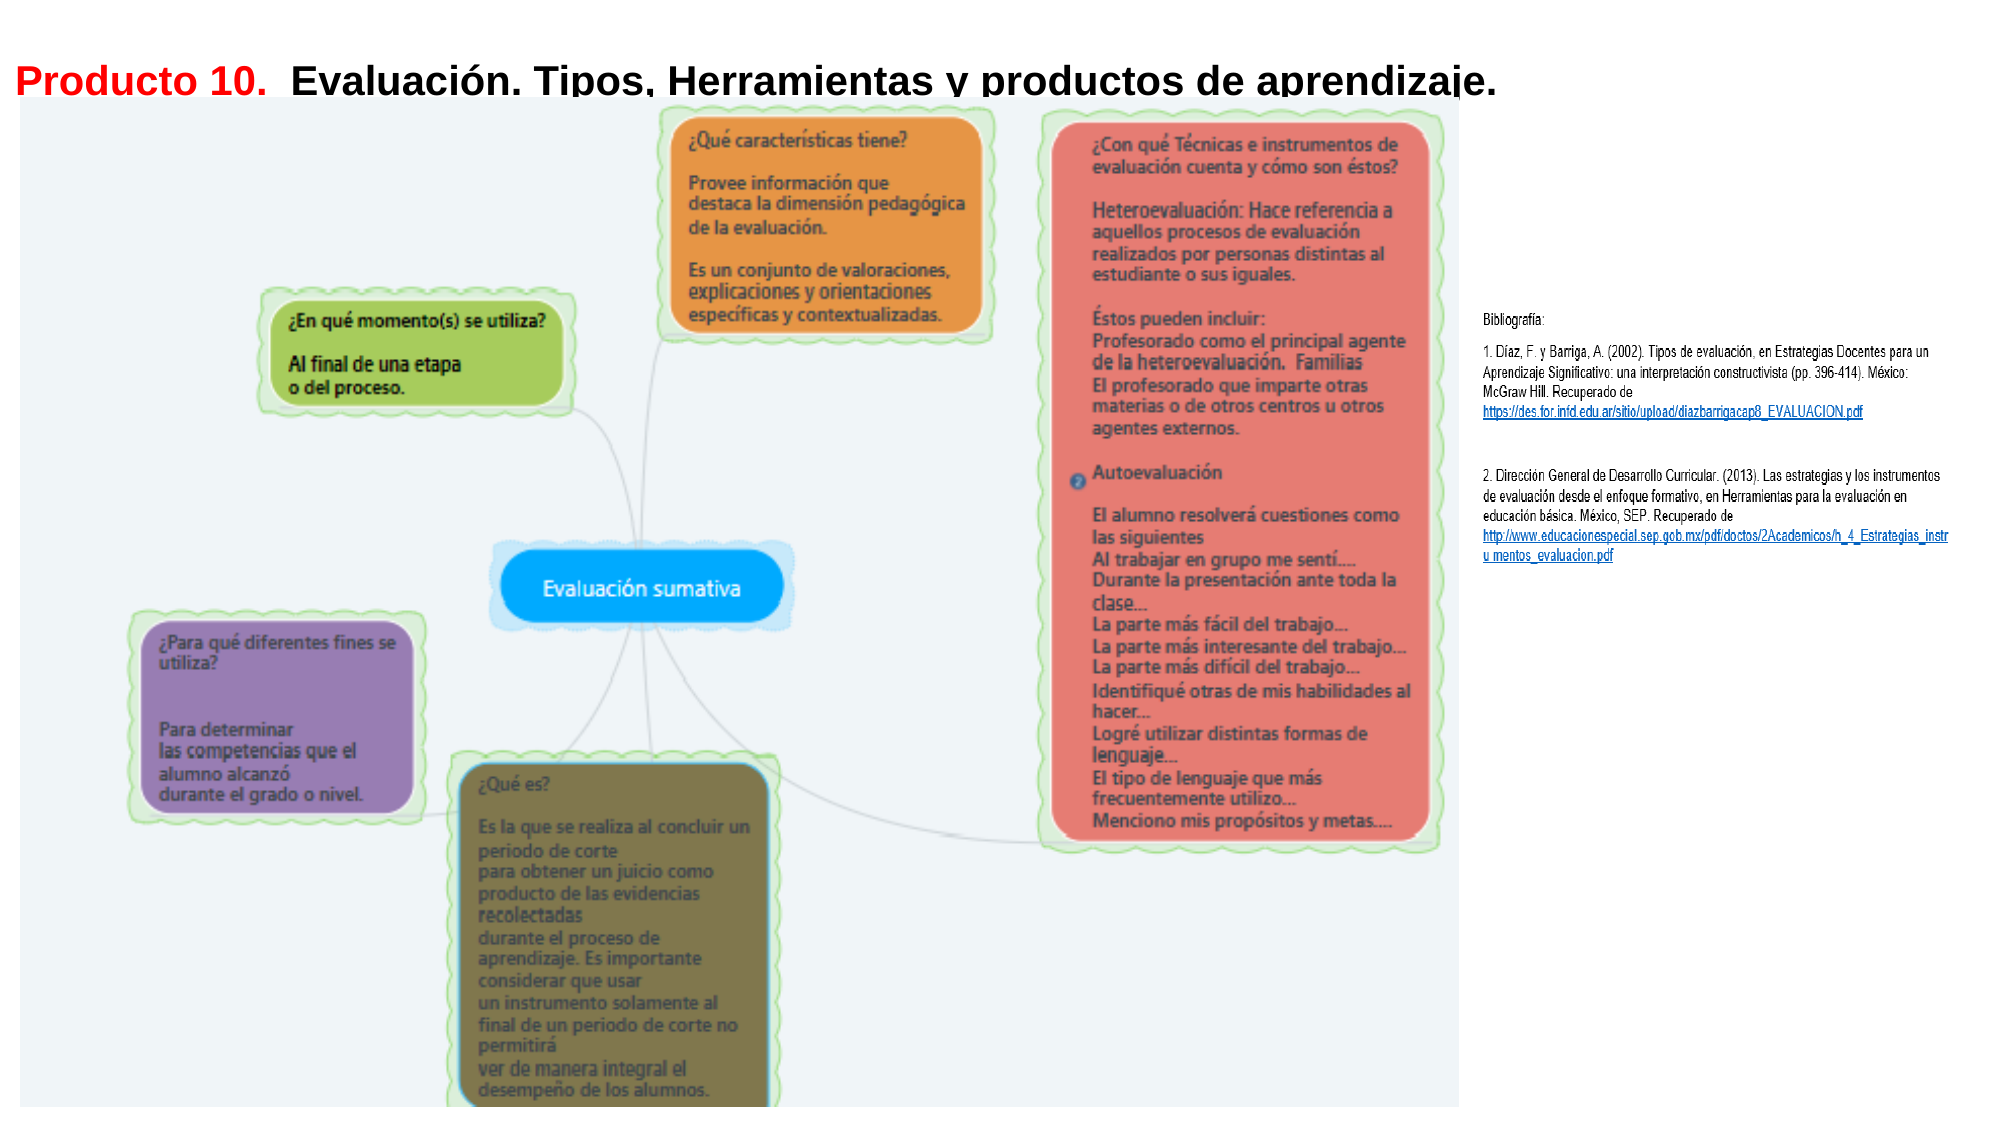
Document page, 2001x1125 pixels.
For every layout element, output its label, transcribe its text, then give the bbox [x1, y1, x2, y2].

picture [1470, 288, 1966, 606]
text_box Producto 10. Evaluación. Tipos, Herramientas y productos de aprendizaje. [0, 18, 1972, 133]
picture [19, 97, 1459, 1108]
